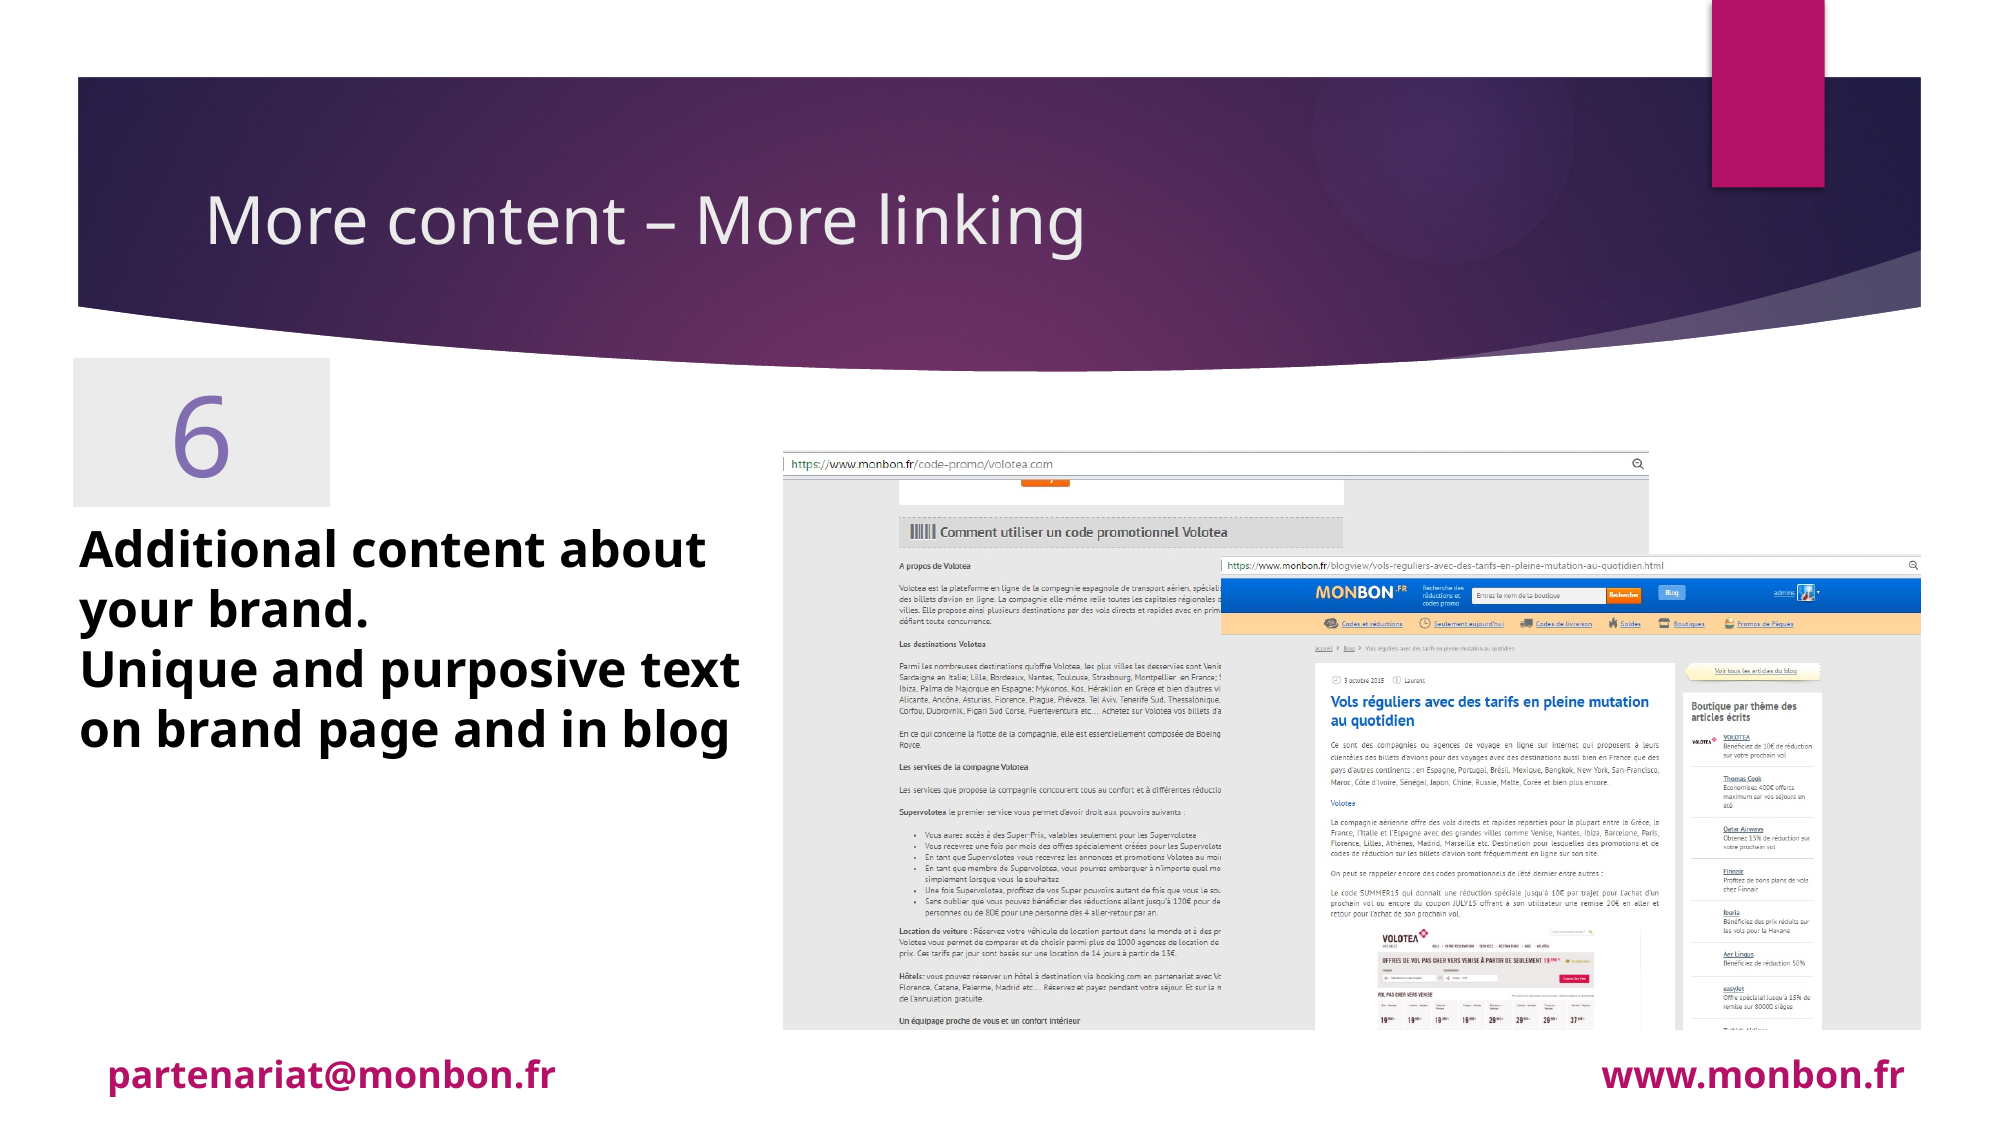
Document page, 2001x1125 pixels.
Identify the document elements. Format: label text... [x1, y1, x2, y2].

text_box 6 [72, 357, 331, 508]
text_box Additional content about your brand. Unique and purposive text on brand page and in blog [64, 450, 770, 766]
title More content – More linking [189, 159, 1627, 276]
footer partenariat@monbon.fr [92, 1048, 726, 1099]
picture [1220, 554, 1921, 1030]
text_box www.monbon.fr [1586, 1048, 1922, 1099]
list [782, 450, 1649, 1030]
